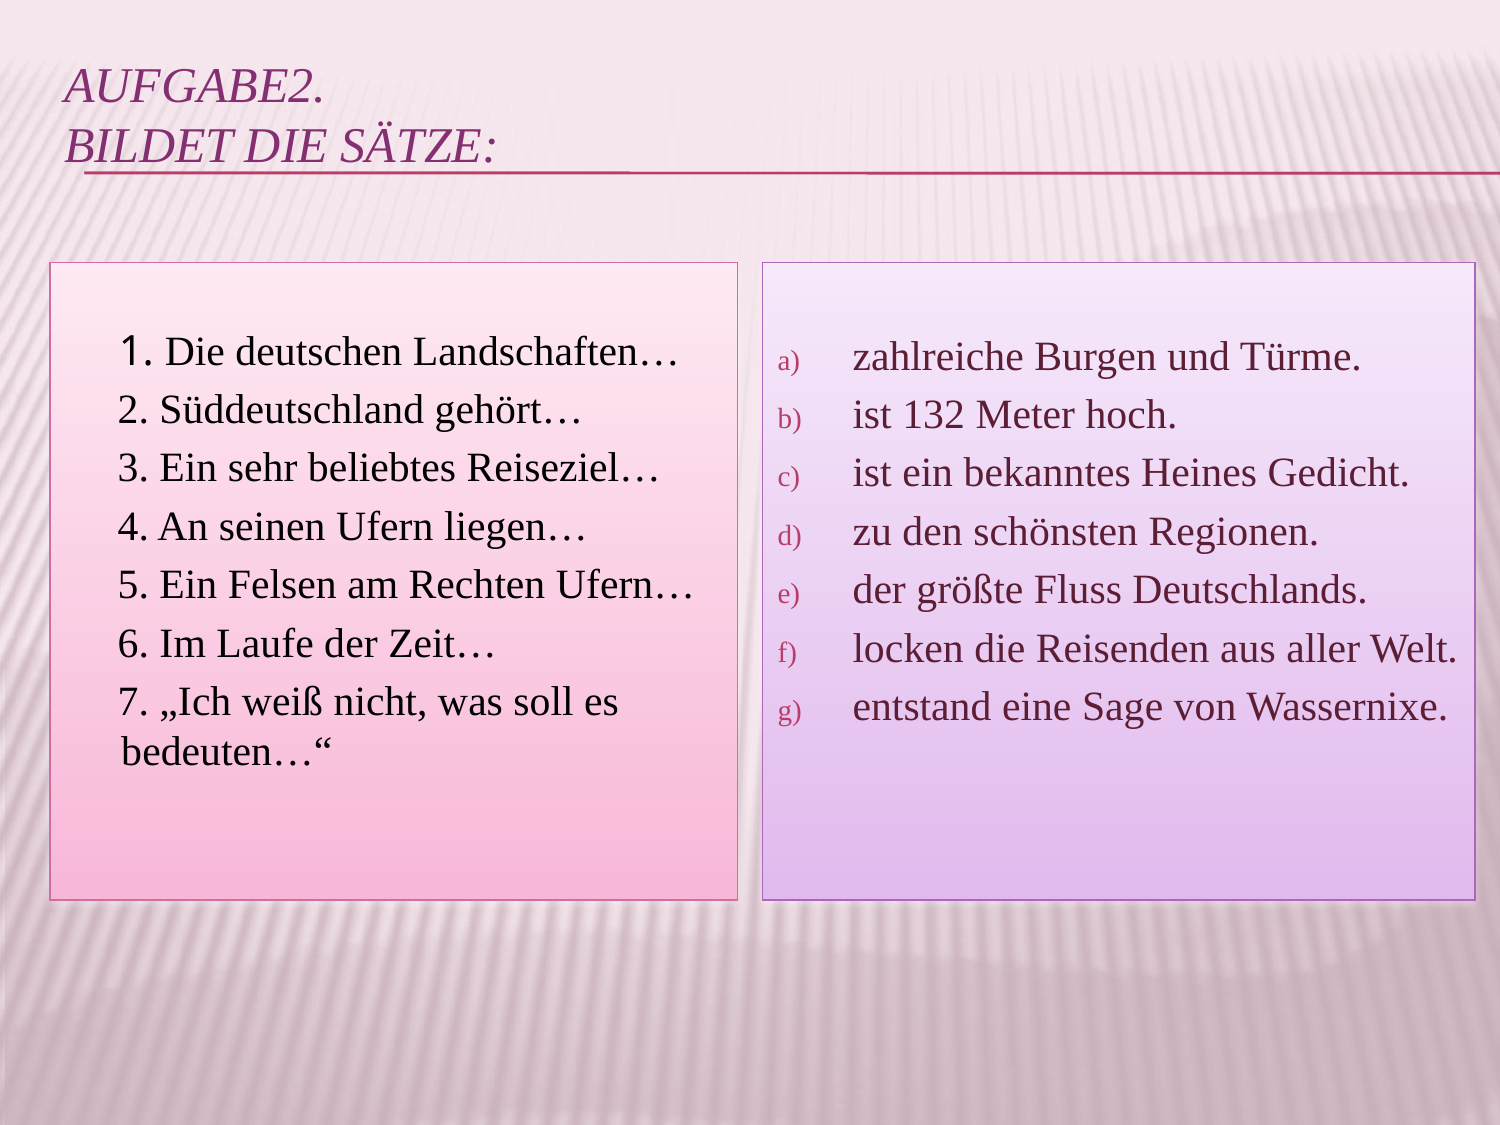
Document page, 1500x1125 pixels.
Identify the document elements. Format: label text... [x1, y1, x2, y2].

list zahlreiche Burgen und Türme. ist 132 Meter hoch. ist ein bekanntes Heines Gedicht. zu den schönsten Regionen. der größte Fluss Deutschlands. locken die Reisenden aus aller Welt. entstand eine Sage von Wassernixe. [762, 262, 1476, 901]
list 1. Die deutschen Landschaften… 2. Süddeutschland gehört… 3. Ein sehr beliebtes Reiseziel… 4. An seinen Ufern liegen… 5. Ein Felsen am Rechten Ufern… 6. Im Laufe der Zeit… 7. „Ich weiß nicht, was soll es bedeuten…“ [49, 262, 738, 901]
title Aufgabe2. Bildet die Sätze: [49, 24, 1475, 200]
